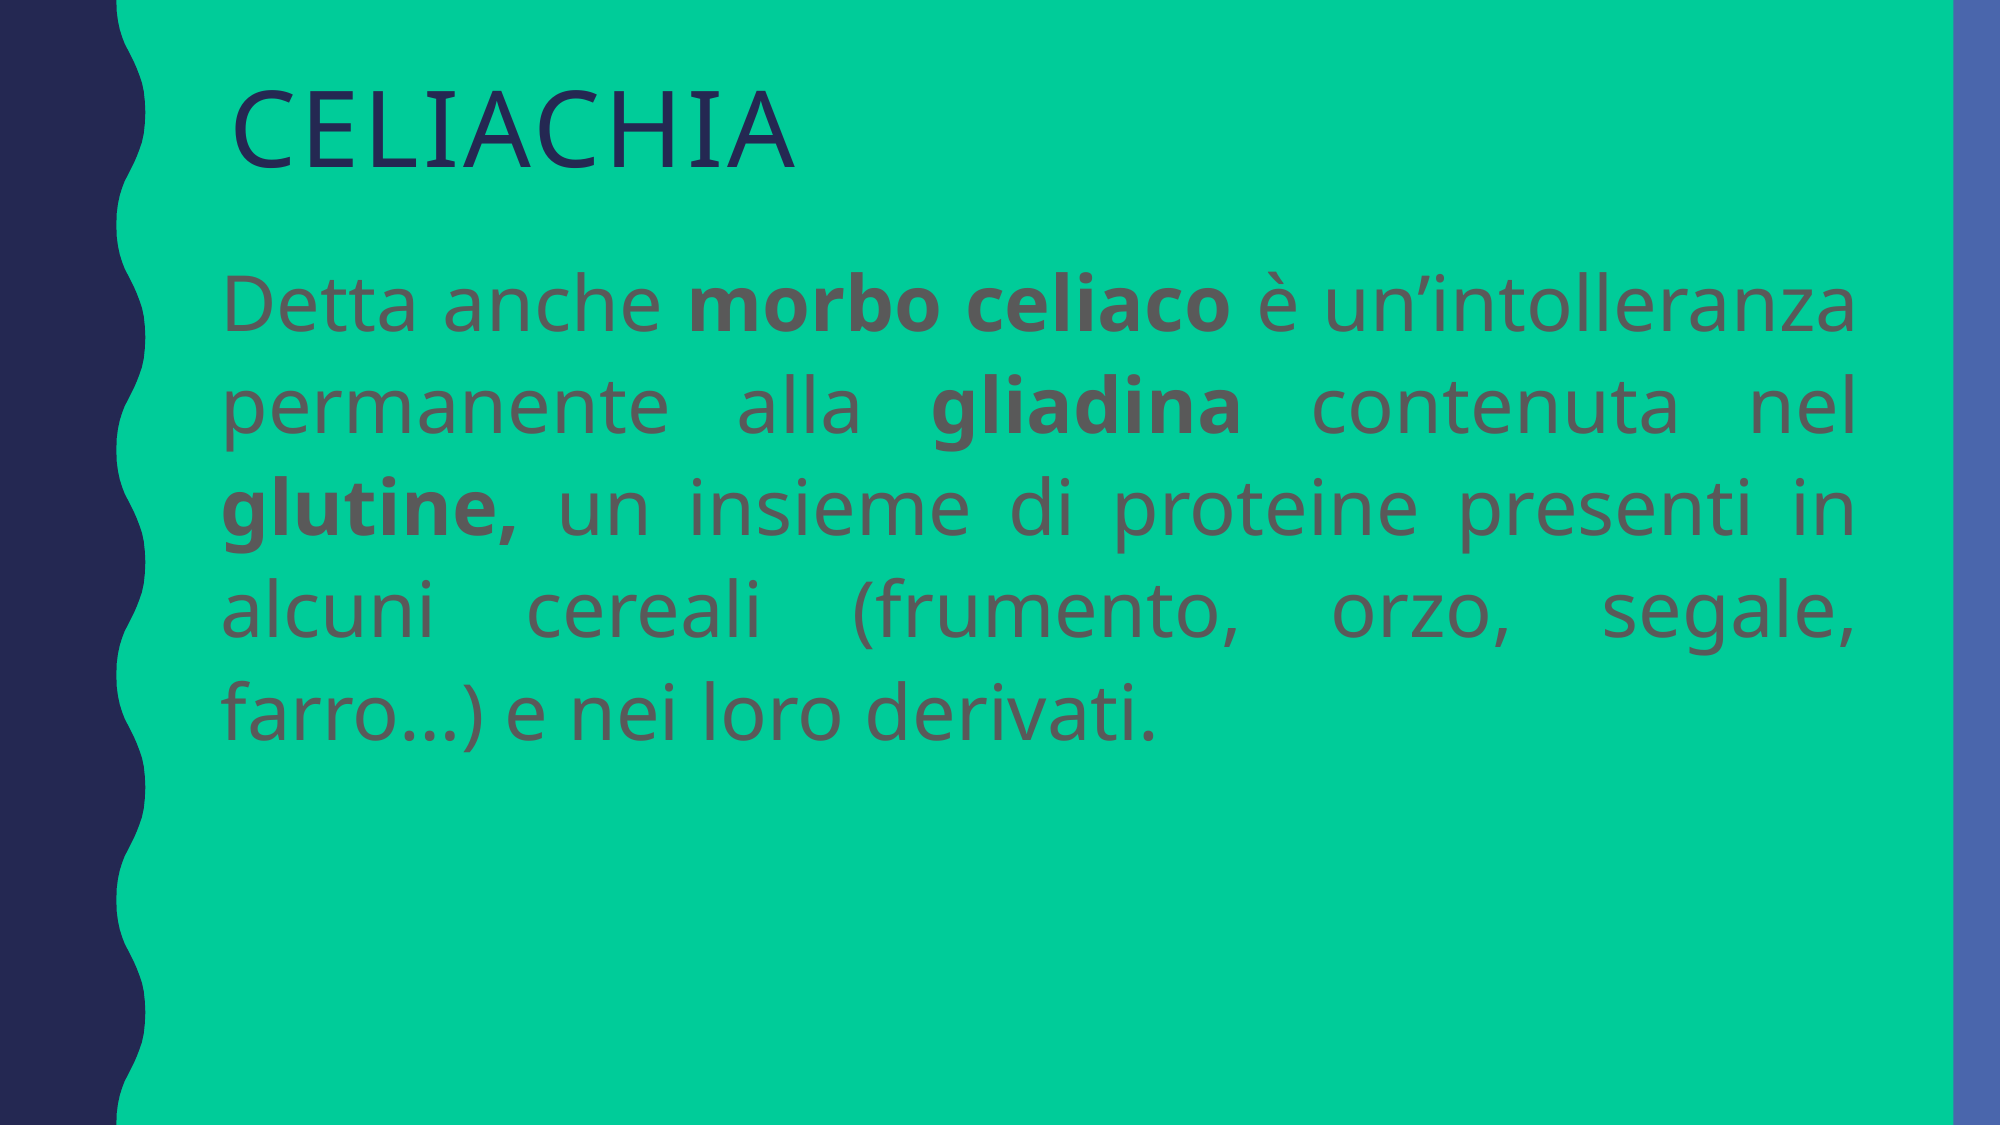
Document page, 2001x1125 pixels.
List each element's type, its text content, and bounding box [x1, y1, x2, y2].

title celiachia [214, 68, 1885, 314]
list Detta anche morbo celiaco è un’intolleranza permanente alla gliadina contenuta nel glutine, un insieme di proteine presenti in alcuni cereali (frumento, orzo, segale, farro…) e nei loro derivati. [205, 237, 1875, 827]
